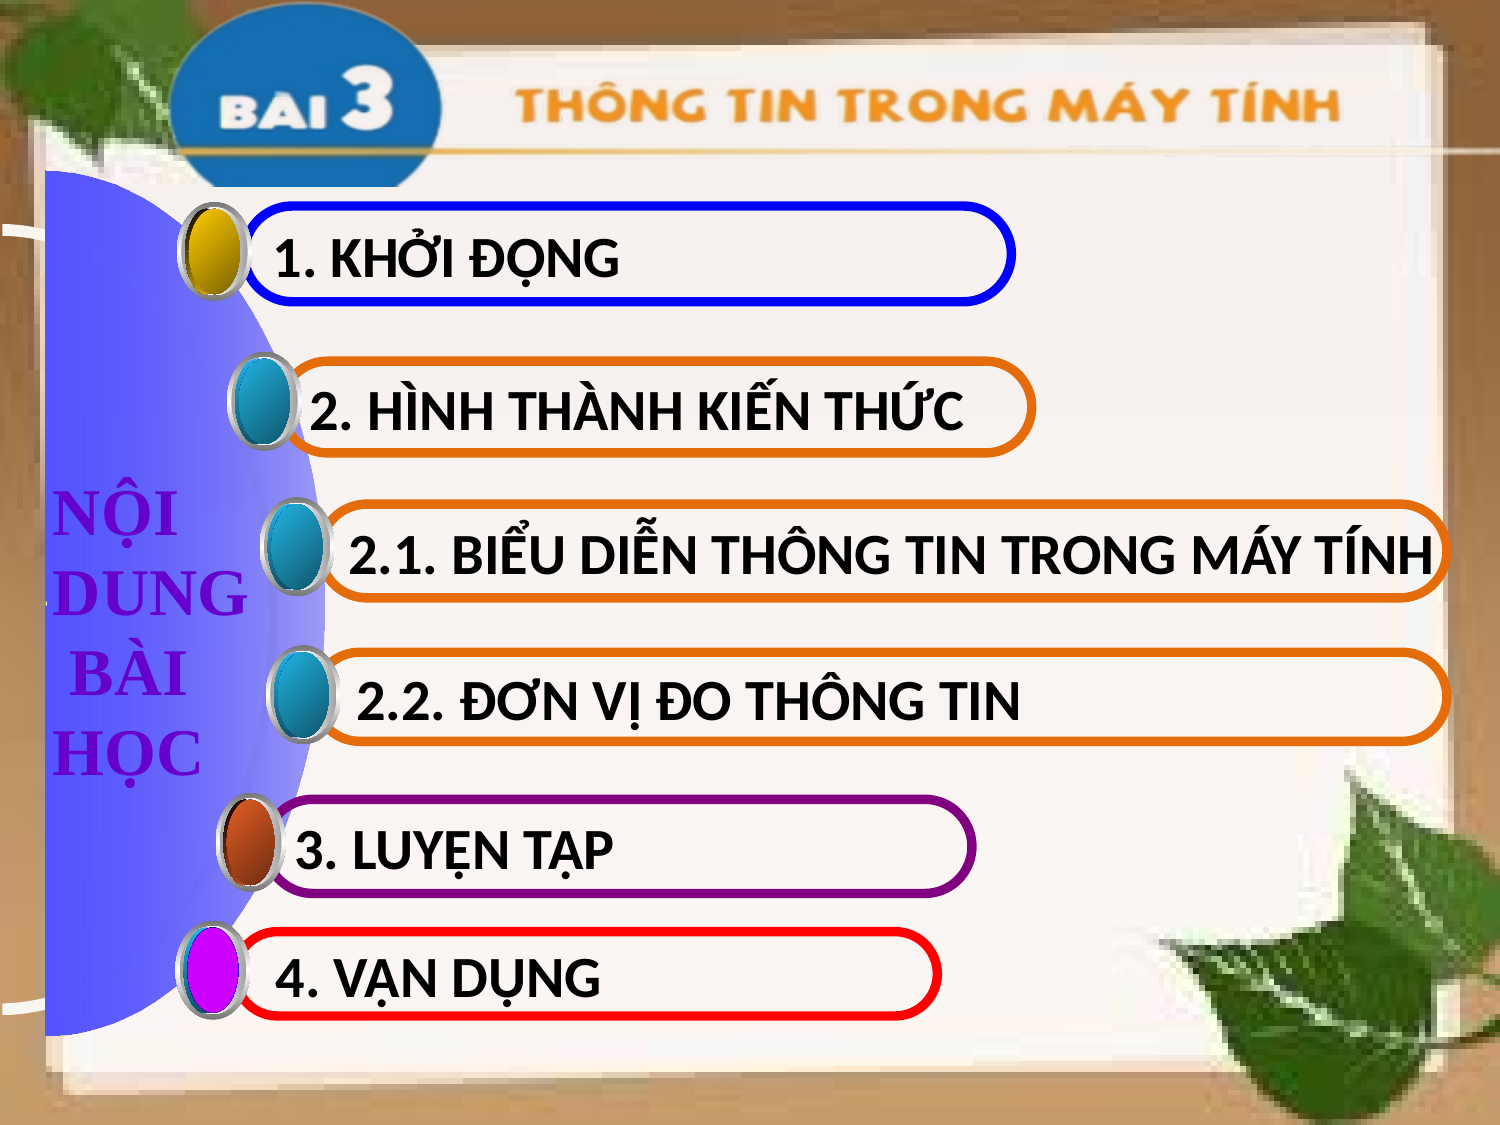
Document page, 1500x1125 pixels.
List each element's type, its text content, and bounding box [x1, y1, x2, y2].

text_box 3. LUYỆN TẬP [290, 799, 972, 894]
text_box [215, 792, 286, 893]
text_box 2.1. BIỂU DIỄN THÔNG TIN TRONG MÁY TÍNH [338, 504, 1447, 598]
text_box 1. KHỞI ĐỘNG [258, 206, 1012, 302]
text_box 2.2. ĐƠN VỊ ĐO THÔNG TIN [345, 652, 1447, 742]
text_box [176, 201, 253, 302]
text_box [2, 223, 45, 242]
text_box [45, 797, 249, 1036]
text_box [265, 644, 342, 745]
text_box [226, 351, 303, 452]
text_box 2. HÌNH THÀNH KIẾN THỨC [308, 361, 1032, 453]
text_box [259, 496, 335, 597]
text_box [2, 997, 45, 1016]
text_box [45, 170, 310, 461]
picture [0, 0, 1500, 1125]
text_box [175, 920, 251, 1020]
text_box 4. VẬN DỤNG [256, 931, 938, 1016]
title NỘI DUNG BÀI HỌC [37, 461, 359, 797]
